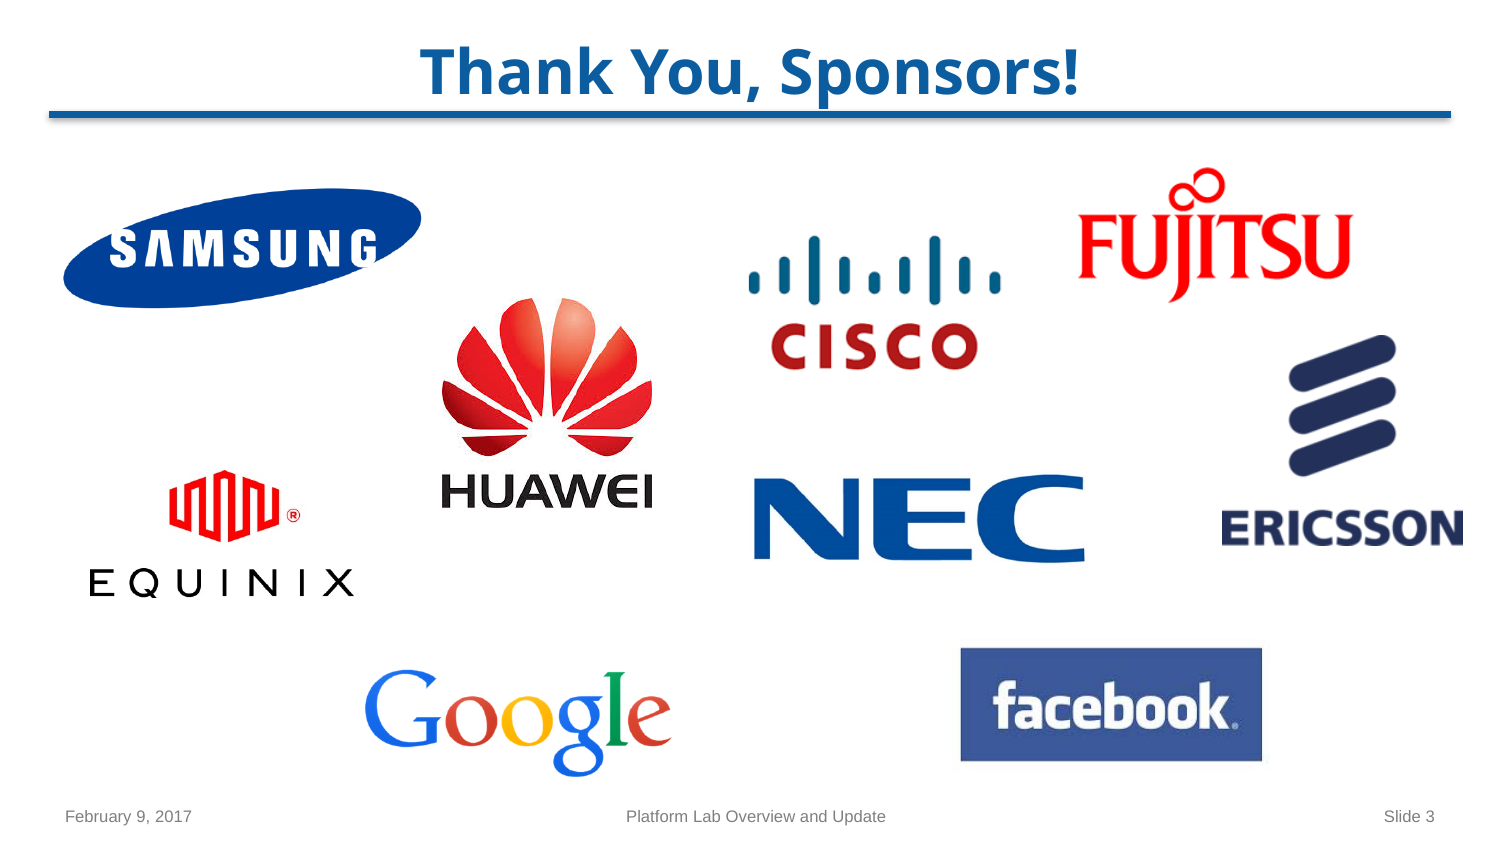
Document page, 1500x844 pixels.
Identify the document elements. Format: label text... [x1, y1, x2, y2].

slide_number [50, 798, 425, 835]
title Thank You, Sponsors! [50, 24, 1450, 115]
picture [442, 297, 652, 509]
picture [1072, 162, 1358, 306]
picture [59, 185, 426, 312]
picture [89, 470, 355, 599]
picture [742, 230, 1006, 375]
slide_number Slide 3 [1074, 798, 1450, 835]
picture [952, 612, 1272, 805]
picture [359, 665, 676, 781]
footer Platform Lab Overview and Update [474, 798, 1038, 835]
picture [1222, 335, 1463, 546]
picture [734, 462, 1102, 575]
